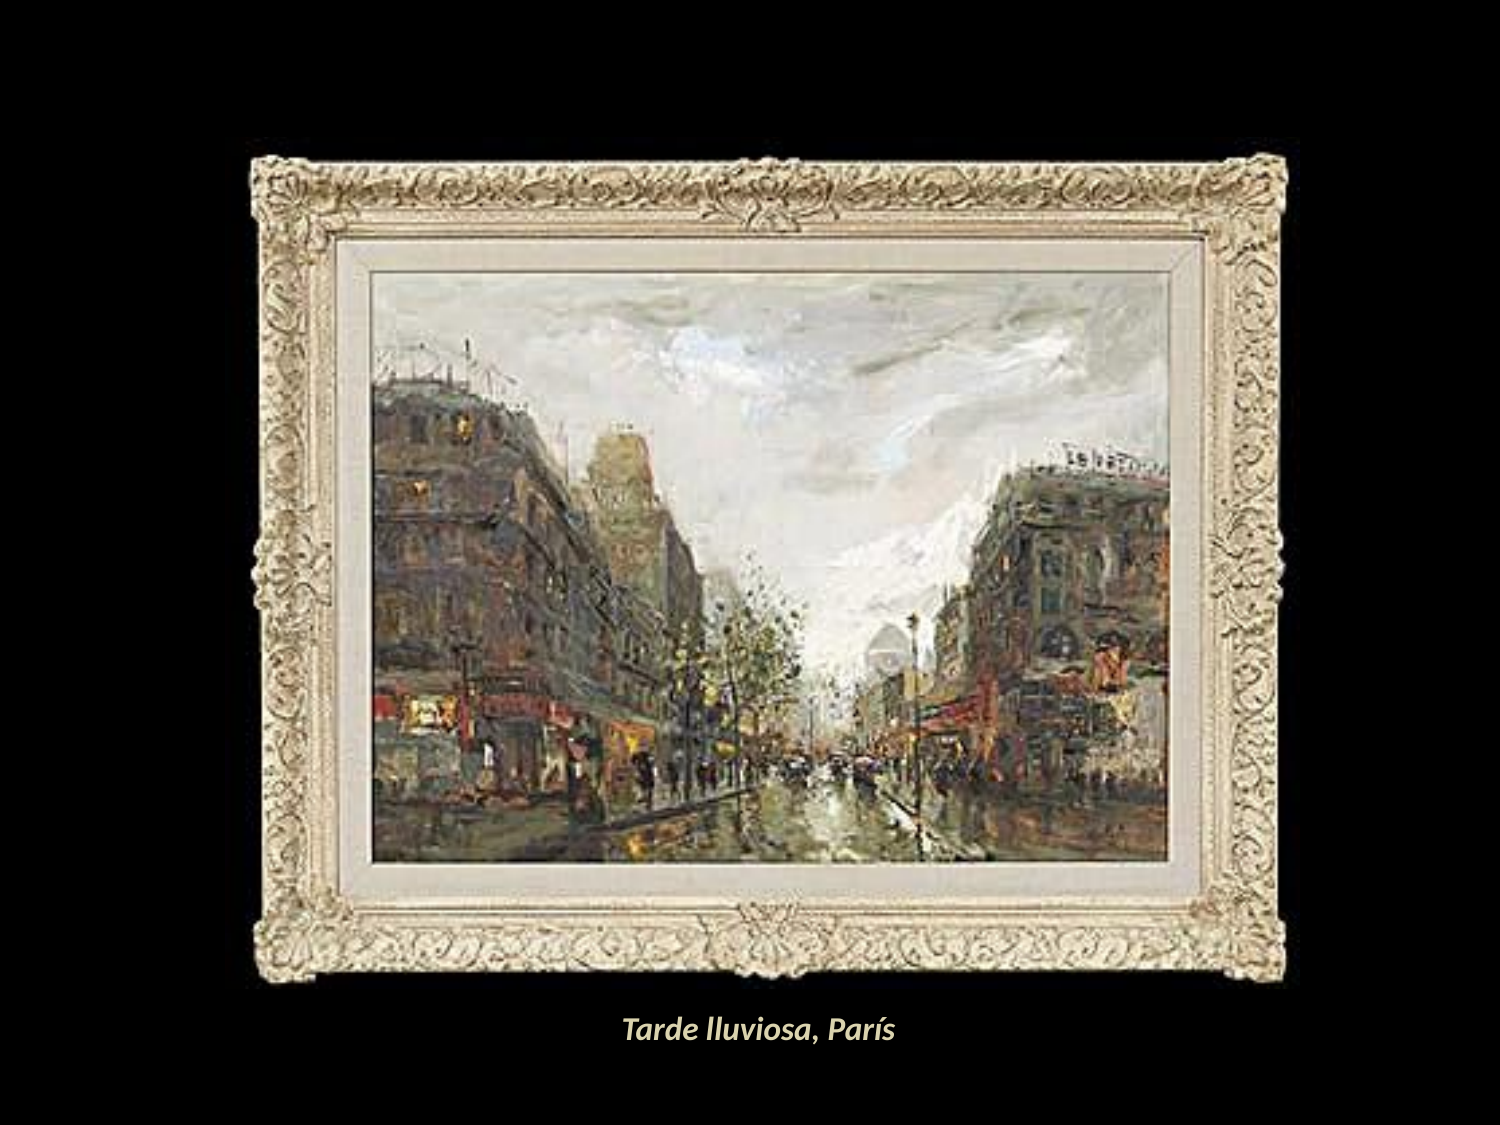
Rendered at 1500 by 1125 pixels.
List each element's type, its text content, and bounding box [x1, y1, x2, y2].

picture [224, 137, 1301, 990]
text_box Tarde lluviosa, París [450, 999, 1075, 1056]
